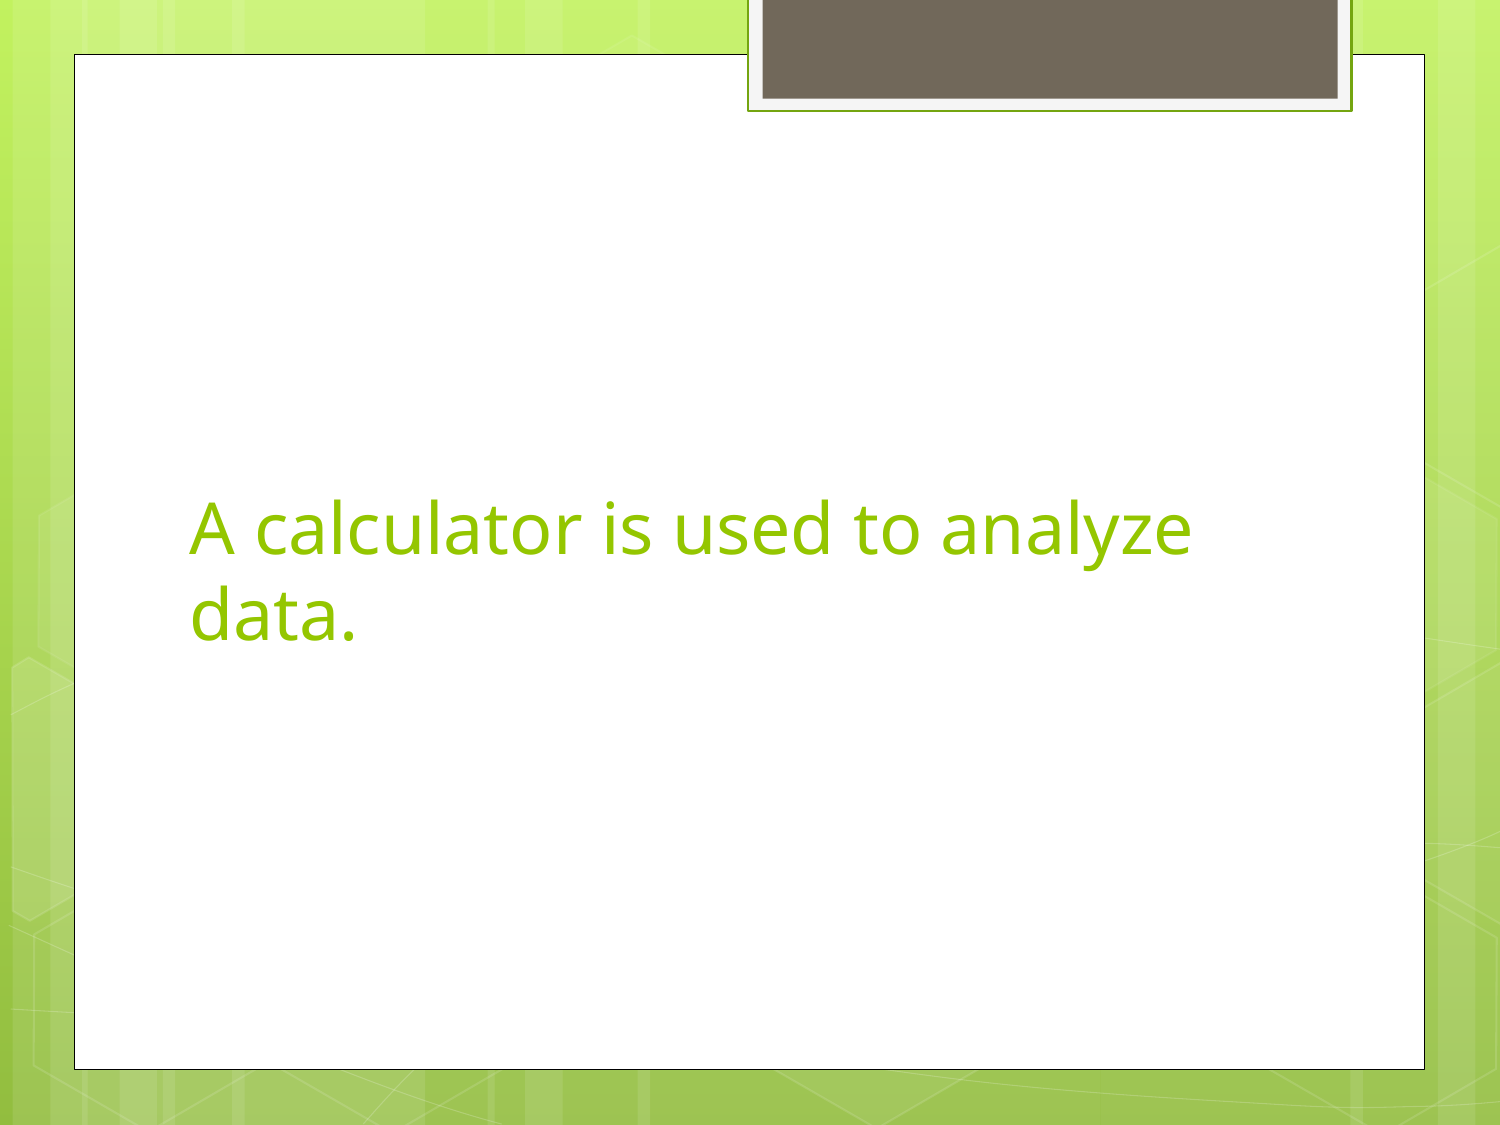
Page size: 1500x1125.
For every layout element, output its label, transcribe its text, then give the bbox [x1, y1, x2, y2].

title A calculator is used to analyze data. [174, 474, 1328, 663]
